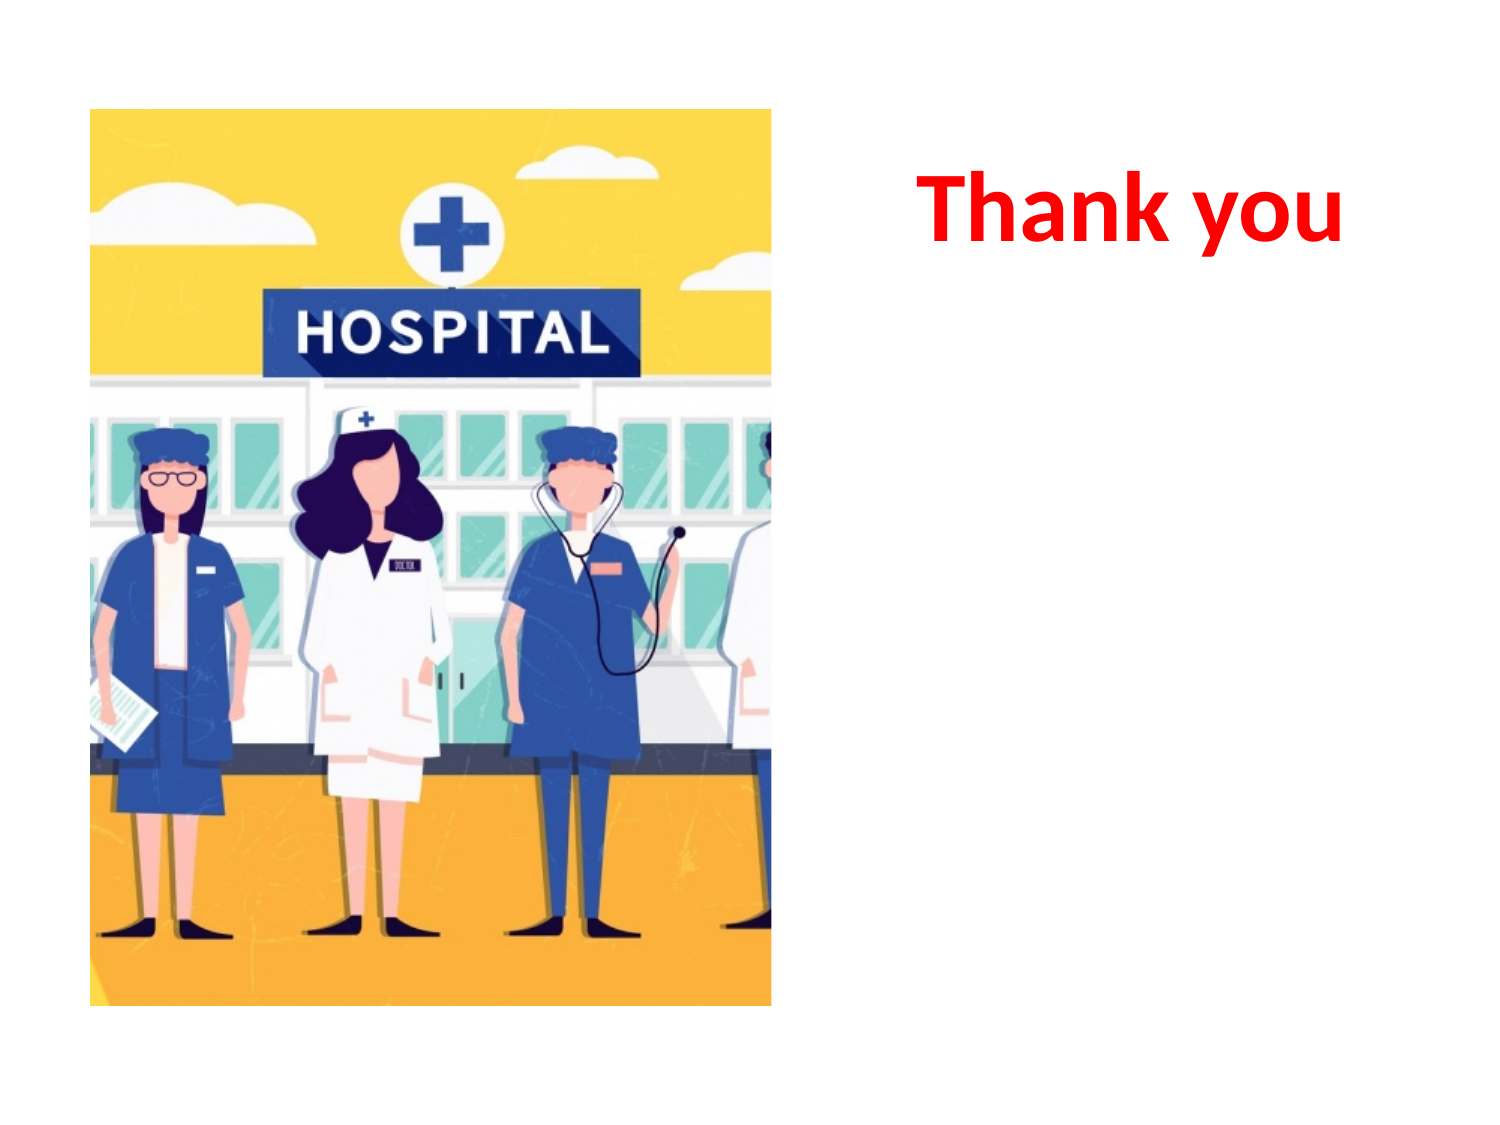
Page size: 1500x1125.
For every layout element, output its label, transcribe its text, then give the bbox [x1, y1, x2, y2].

title Thank you [776, 137, 1500, 529]
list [89, 109, 772, 1007]
